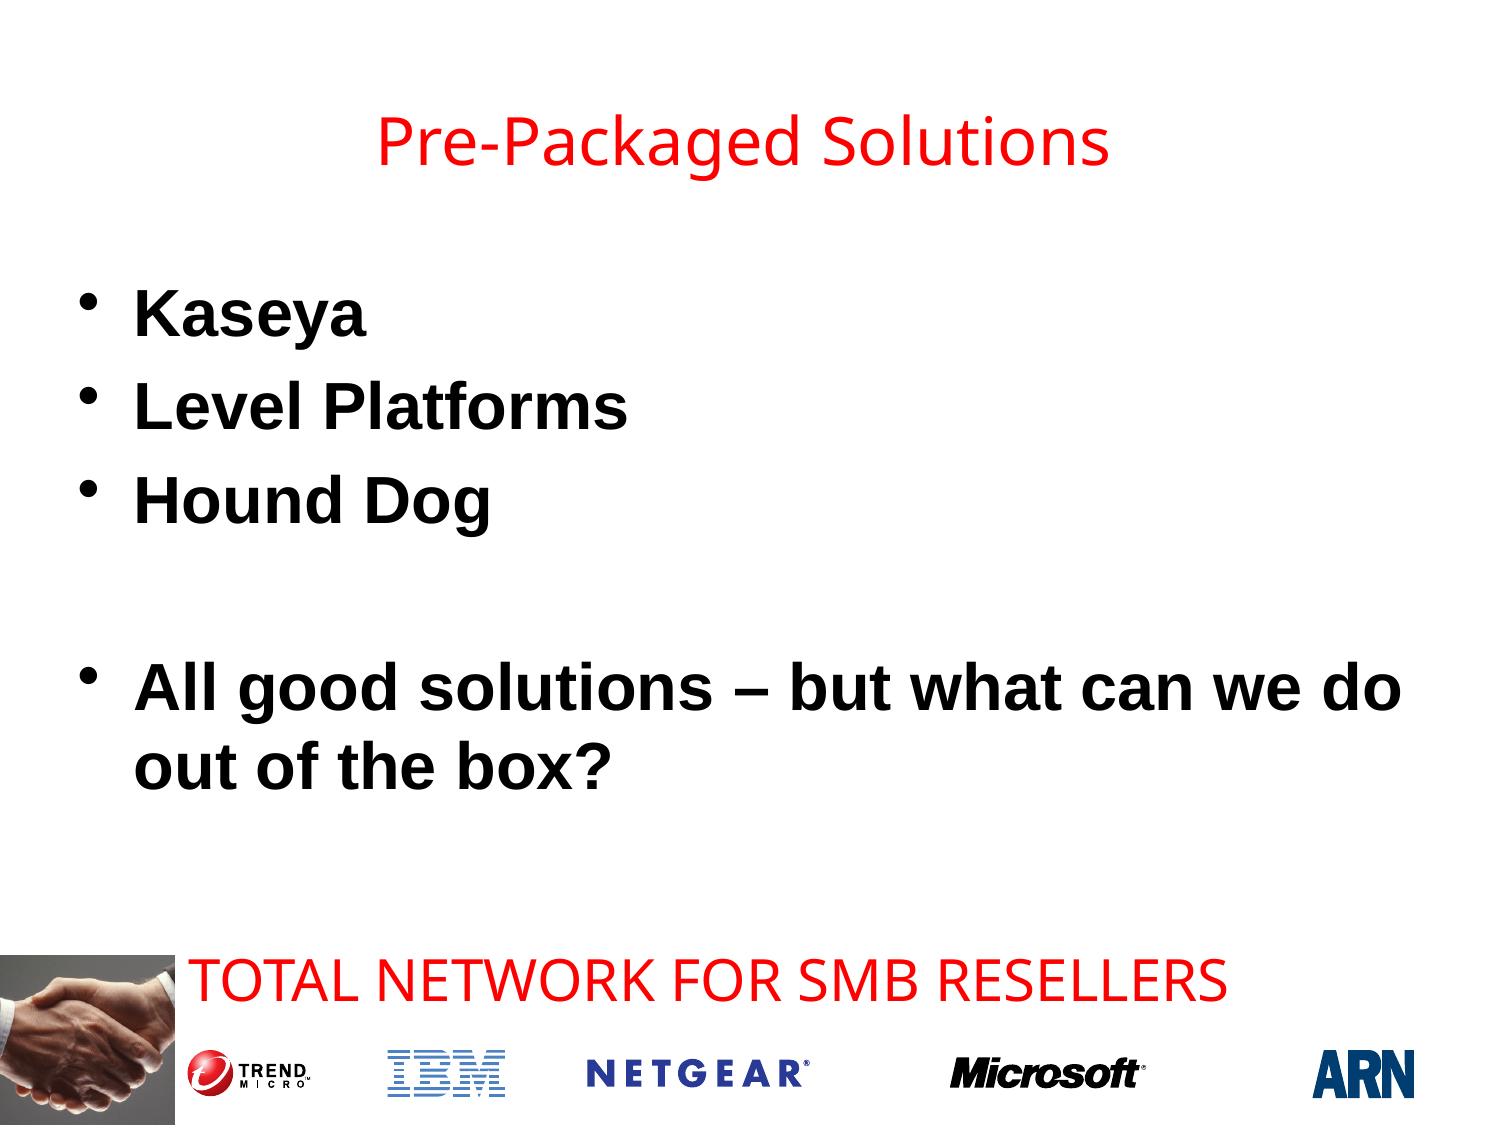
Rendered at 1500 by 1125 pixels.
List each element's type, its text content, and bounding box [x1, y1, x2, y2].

list Kaseya Level Platforms Hound Dog All good solutions – but what can we do out of the box? [62, 262, 1426, 926]
title Pre-Packaged Solutions [62, 44, 1426, 233]
picture [0, 955, 175, 1125]
